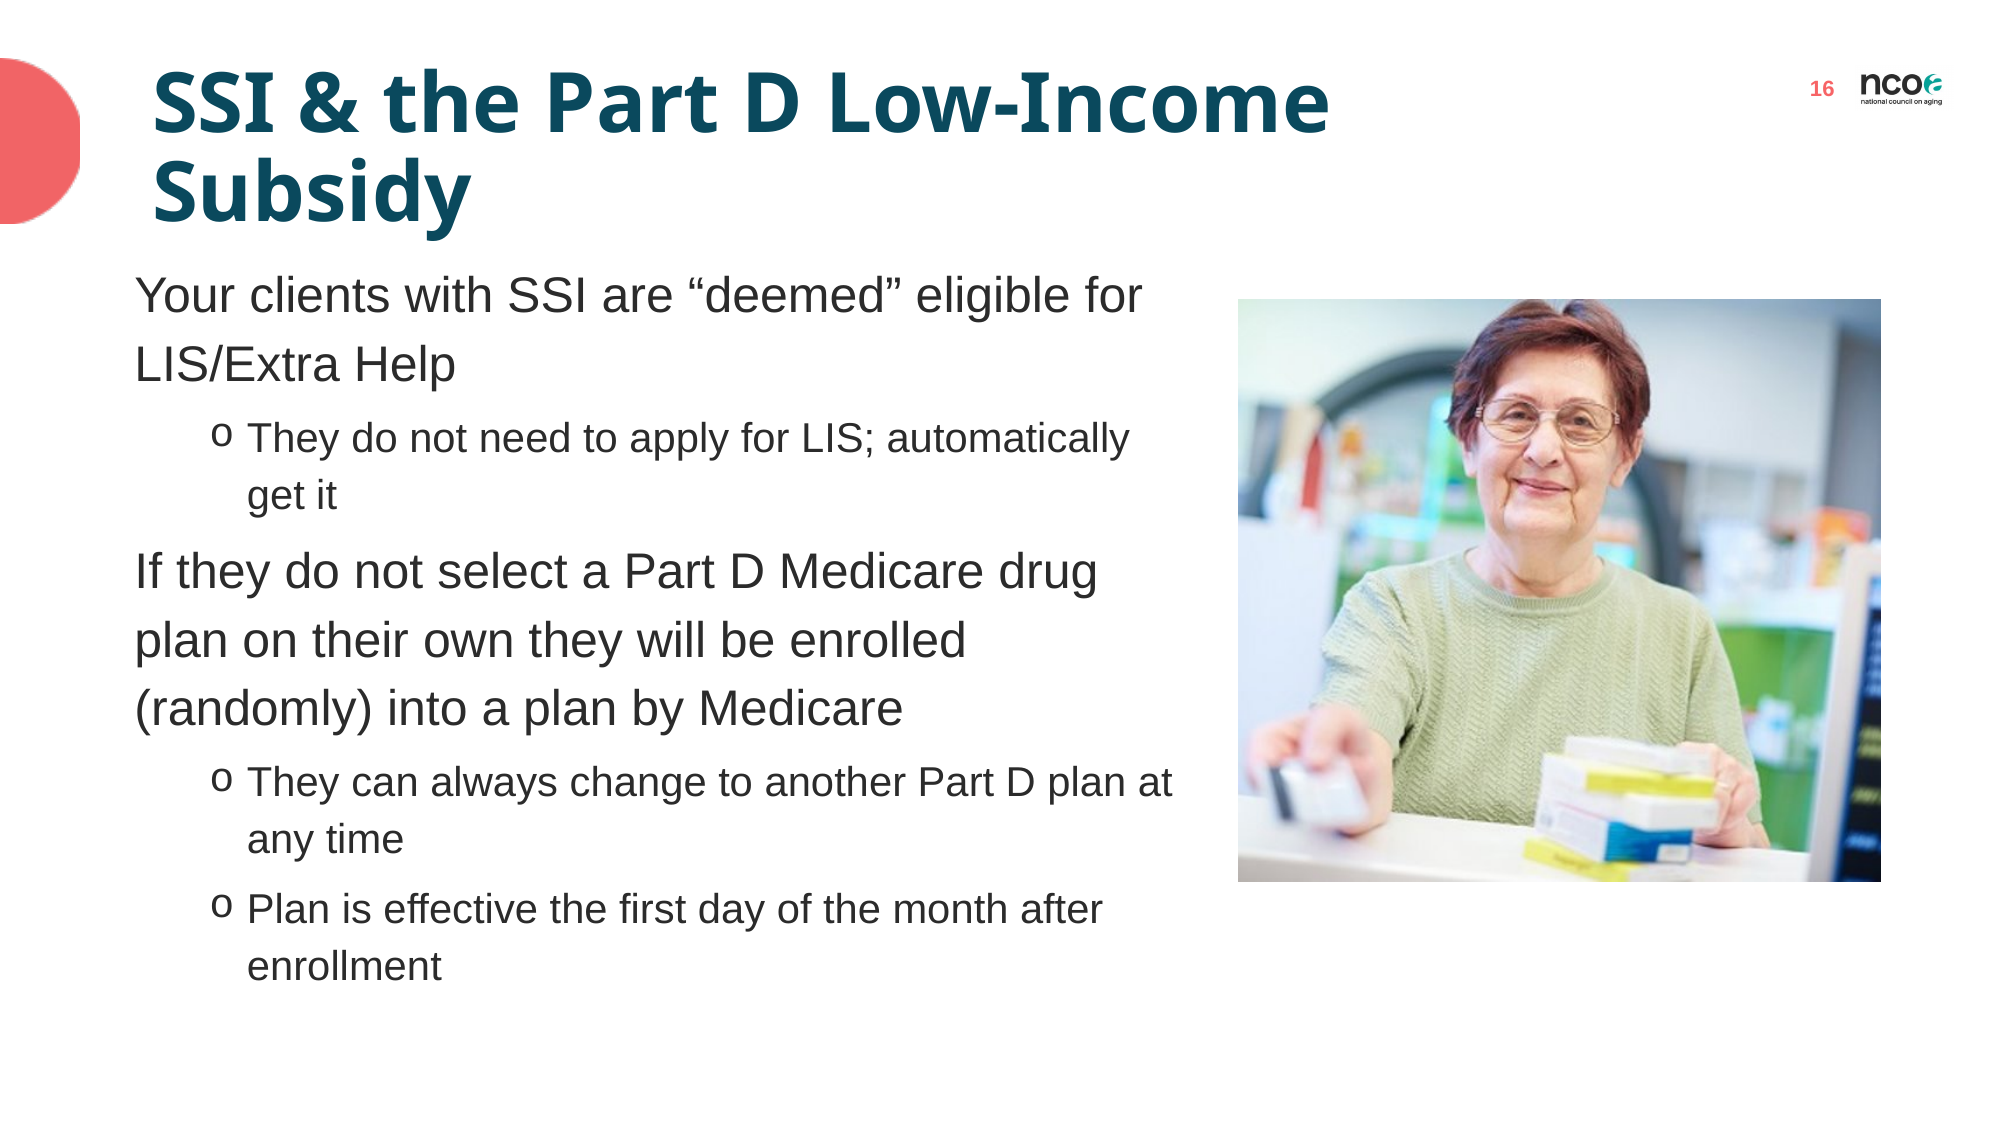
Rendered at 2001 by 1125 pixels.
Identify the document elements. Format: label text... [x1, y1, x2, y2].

list Your clients with SSI are “deemed” eligible for LIS/Extra Help​ They do not need to apply for LIS; automatically get it​ If they do not select a Part D Medicare drug plan on their own they will be enrolled (randomly) into a plan by Medicare ​ They can always change to another Part D plan at any time​ Plan is effective the first day of the month after enrollment​ [119, 247, 1197, 1025]
picture [1855, 65, 1954, 111]
picture [1238, 299, 1881, 882]
title SSI & the Part D Low-Income Subsidy [137, 0, 1634, 300]
